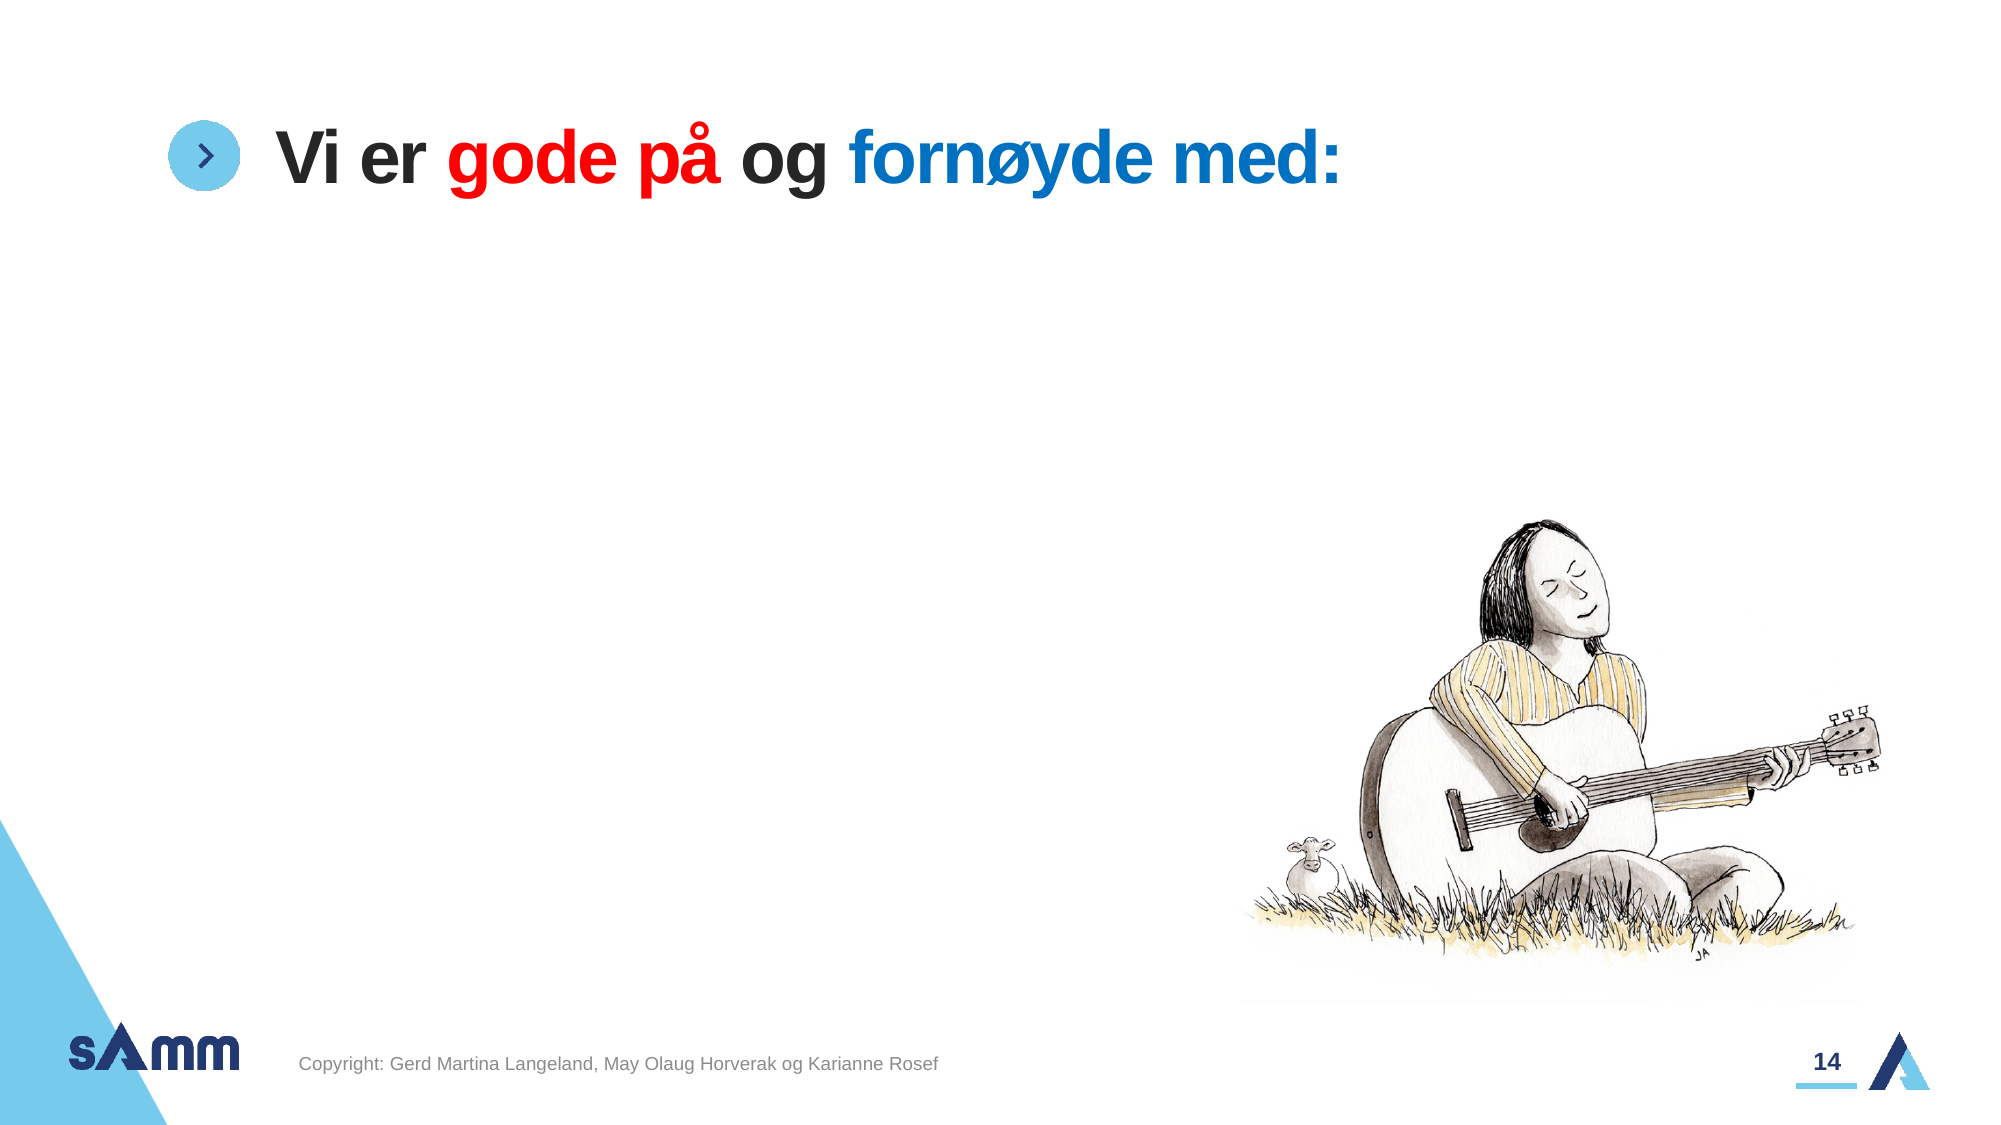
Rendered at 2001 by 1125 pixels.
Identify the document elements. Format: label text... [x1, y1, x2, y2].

title Vi er gode på og fornøyde med: [260, 100, 1957, 221]
picture [168, 120, 240, 191]
footer Copyright: Gerd Martina Langeland, May Olaug Horverak og Karianne Rosef [283, 1054, 1165, 1071]
slide_number 14 [1796, 1033, 1859, 1088]
picture [1868, 1032, 1930, 1090]
picture [1172, 484, 1920, 1002]
picture [0, 737, 239, 1125]
